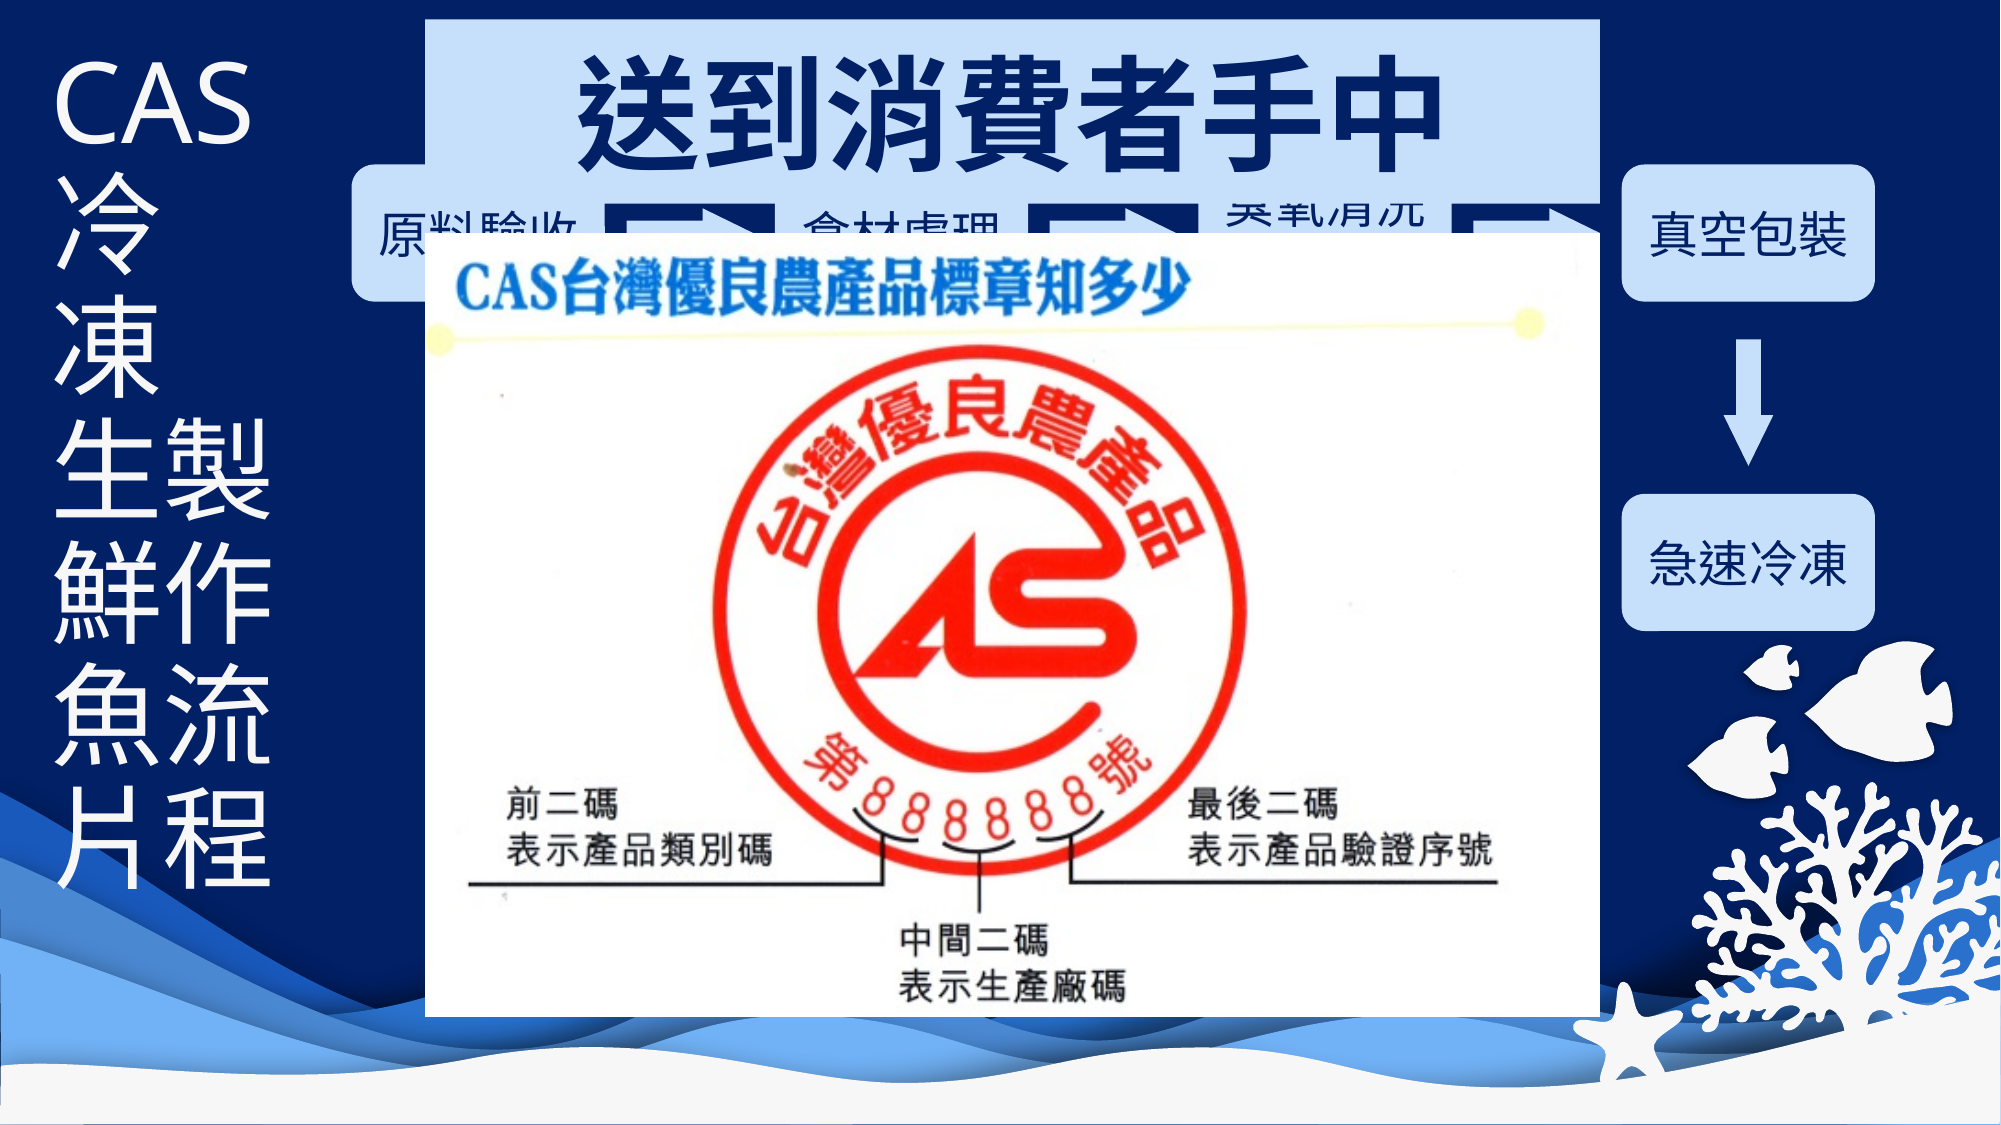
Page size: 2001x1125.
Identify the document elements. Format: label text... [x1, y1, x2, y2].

text_box [1047, 206, 1177, 231]
text_box 真空包裝 [1619, 162, 1878, 304]
text_box 送到消費者手中 [423, 17, 1602, 206]
text_box 急速冷凍 [1619, 491, 1878, 634]
text_box 食材處理 [772, 206, 1031, 231]
text_box CAS 冷 凍 生製 鮮作 魚流 片程 [35, 35, 387, 1034]
picture [424, 232, 1601, 1018]
text_box [624, 206, 754, 231]
text_box 原料驗收 [349, 162, 607, 304]
text_box [1471, 206, 1603, 234]
text_box [1721, 337, 1776, 468]
text_box 臭氧清洗殺菌 [1196, 206, 1454, 231]
